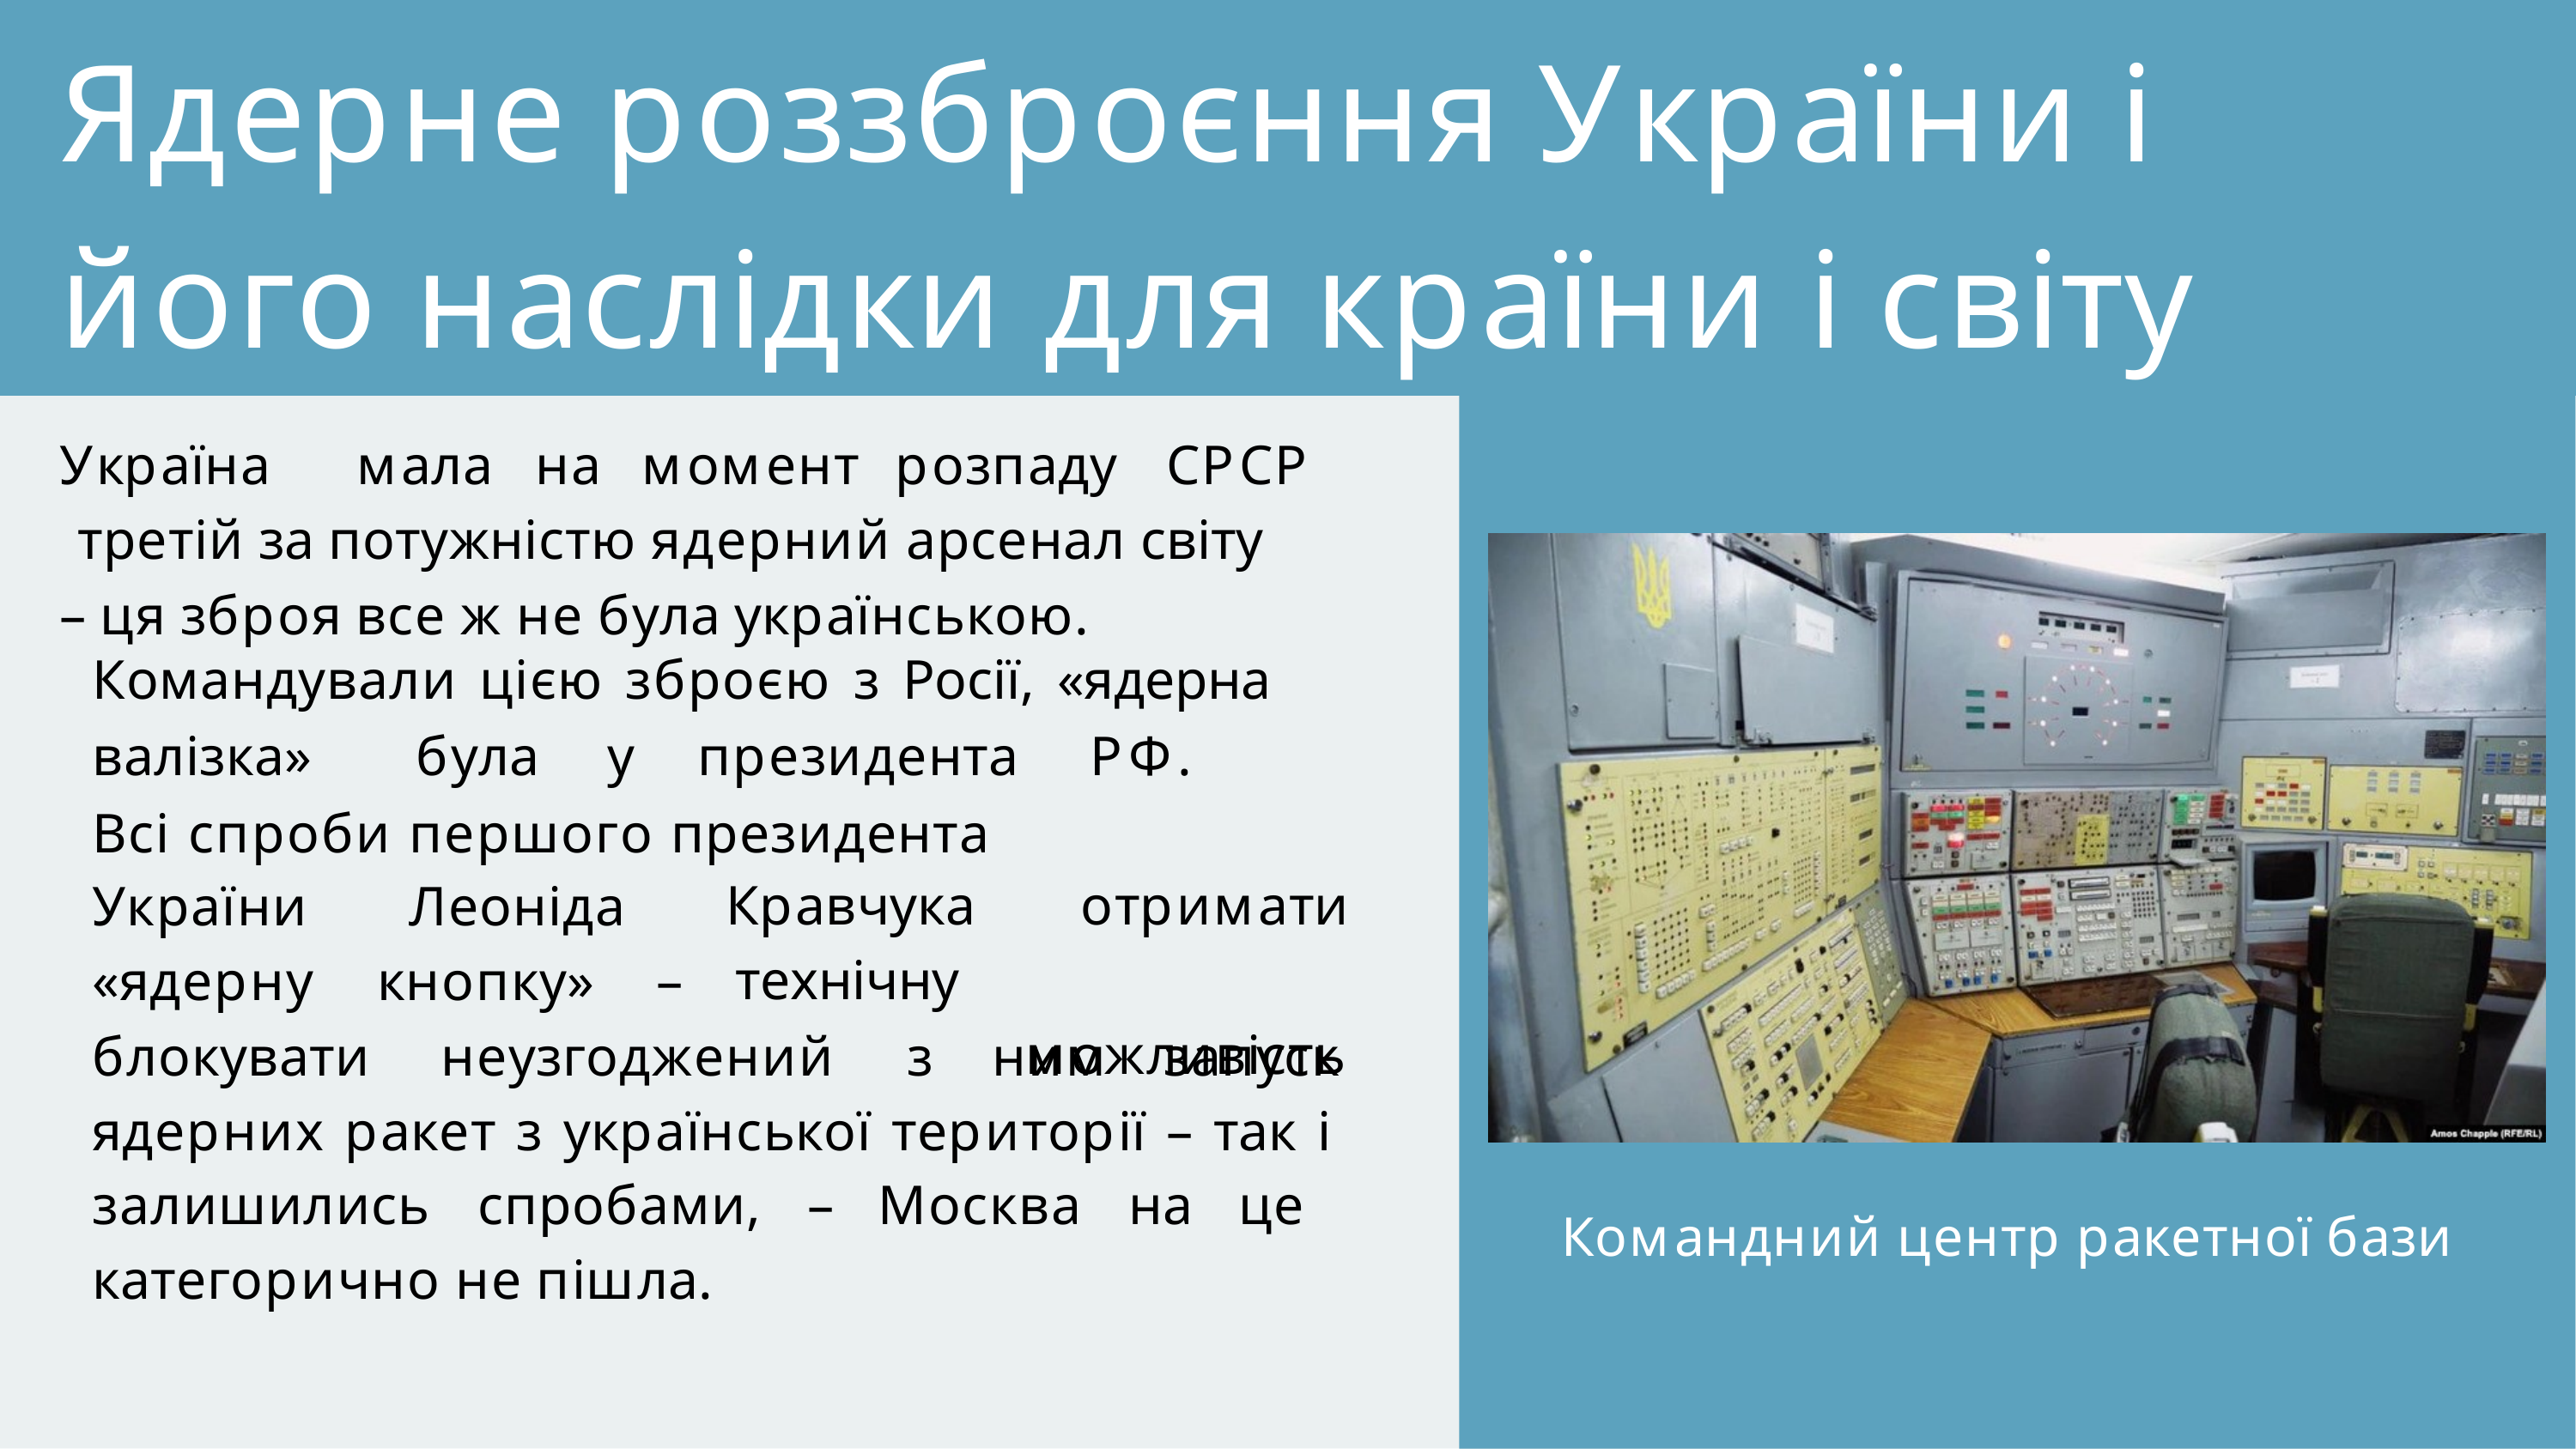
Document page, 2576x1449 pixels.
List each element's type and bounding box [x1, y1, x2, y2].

text_box [0, 0, 2576, 1449]
